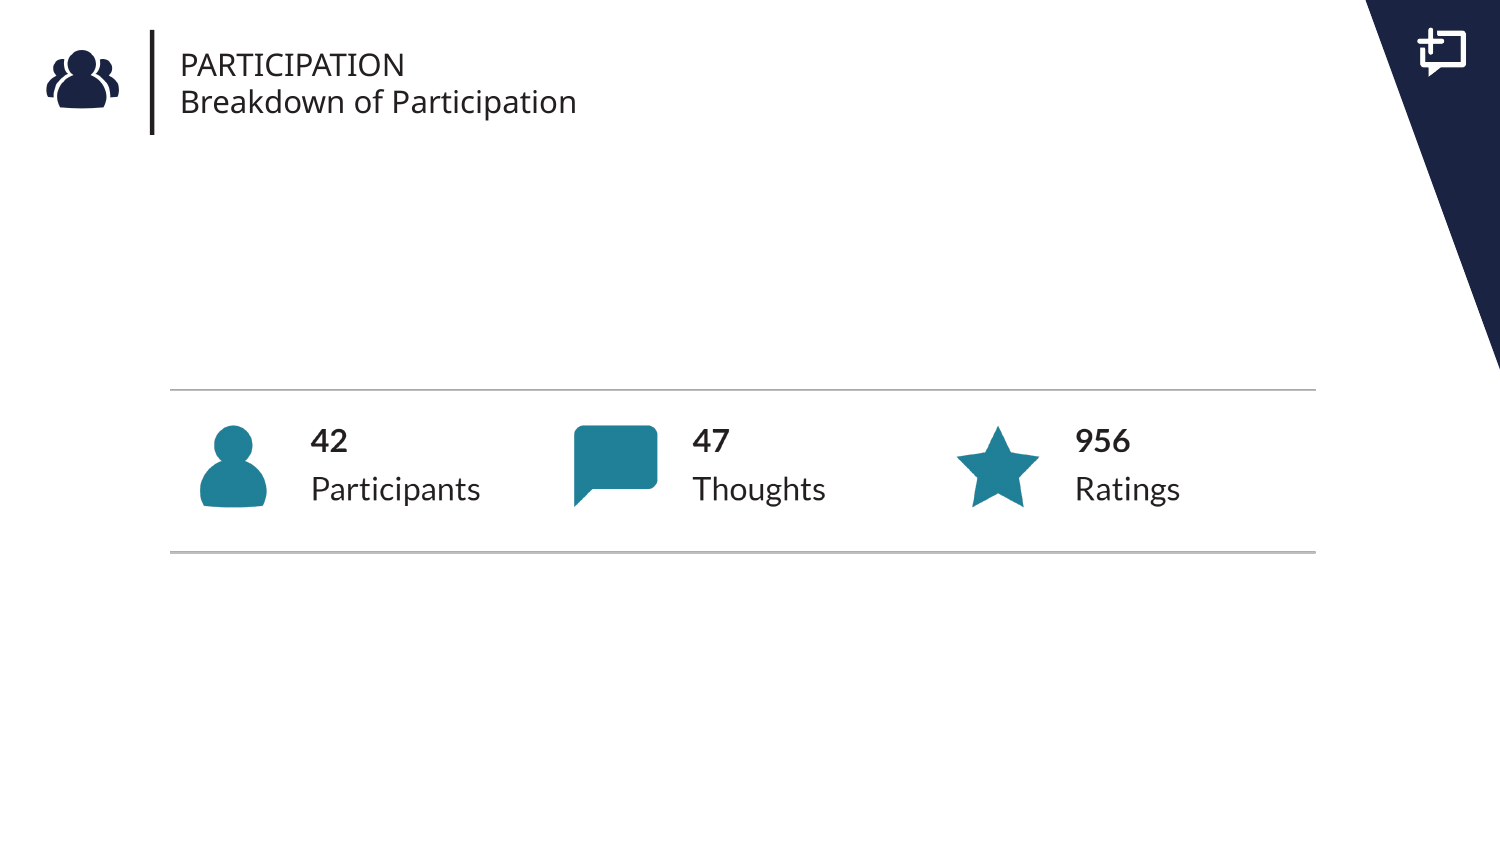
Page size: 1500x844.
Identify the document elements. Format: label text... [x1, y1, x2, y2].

text_box PARTICIPATION Breakdown of Participation [164, 37, 1290, 119]
picture [29, 37, 1455, 780]
picture [1417, 18, 1470, 86]
text_box [149, 29, 155, 119]
